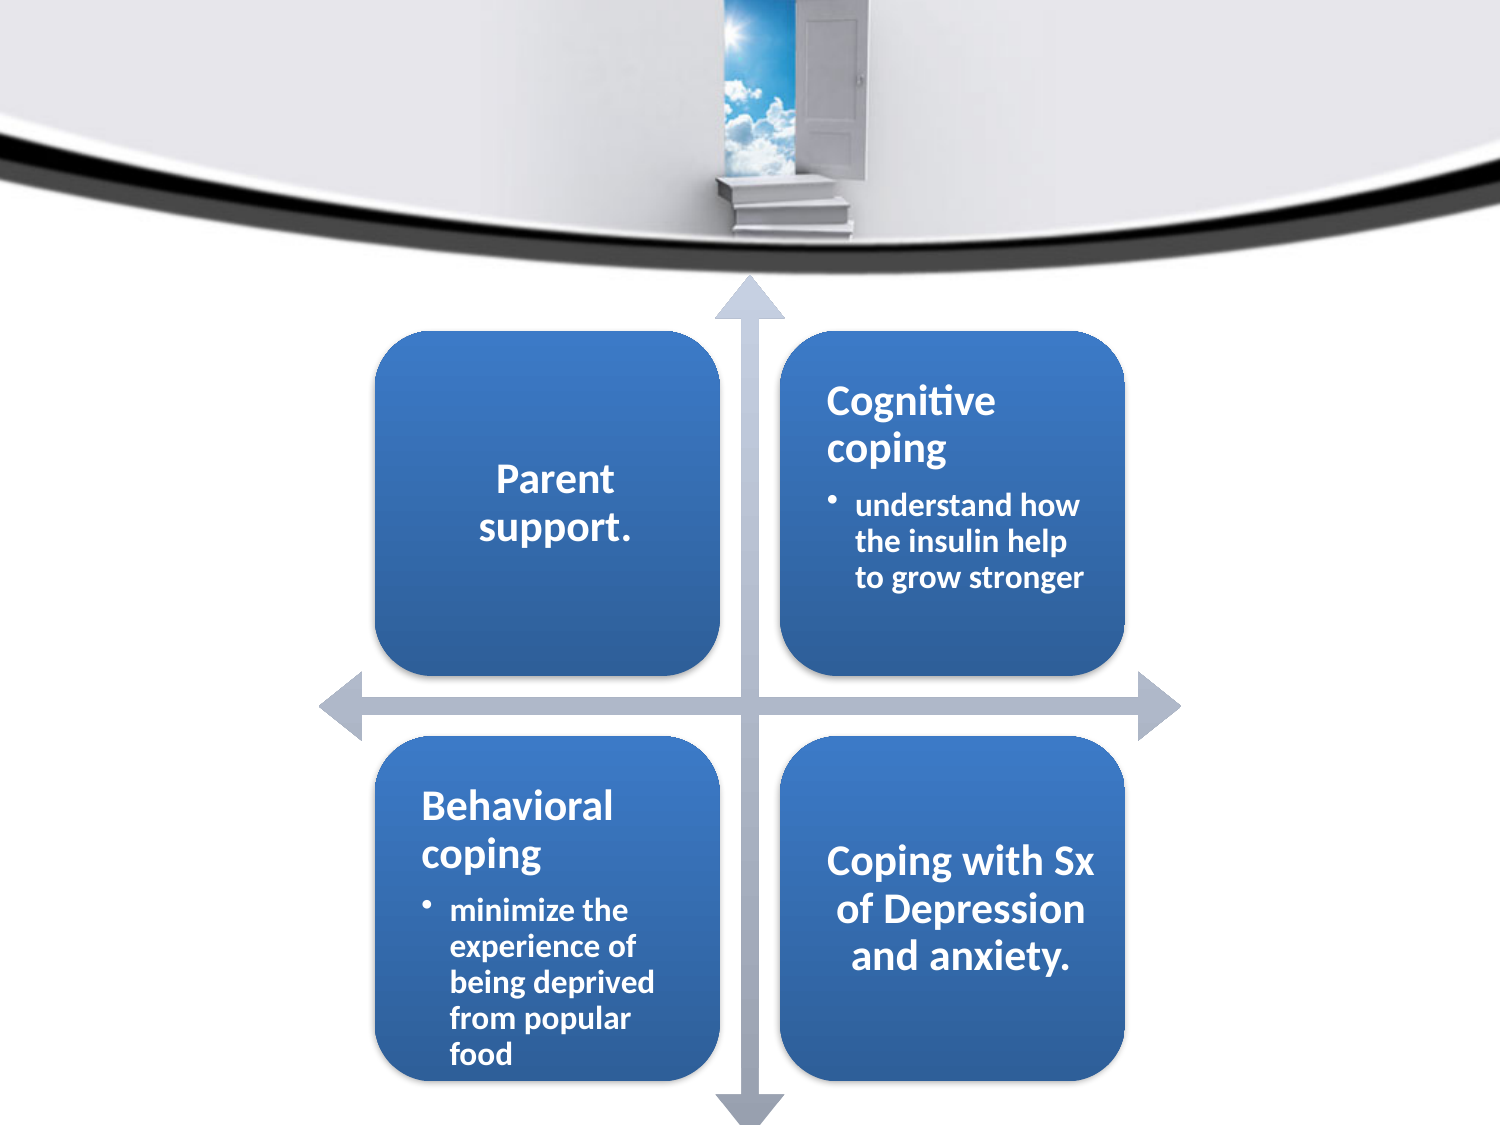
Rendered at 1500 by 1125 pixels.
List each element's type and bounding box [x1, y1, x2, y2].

list [74, 274, 1426, 1125]
picture [0, 0, 1500, 1125]
